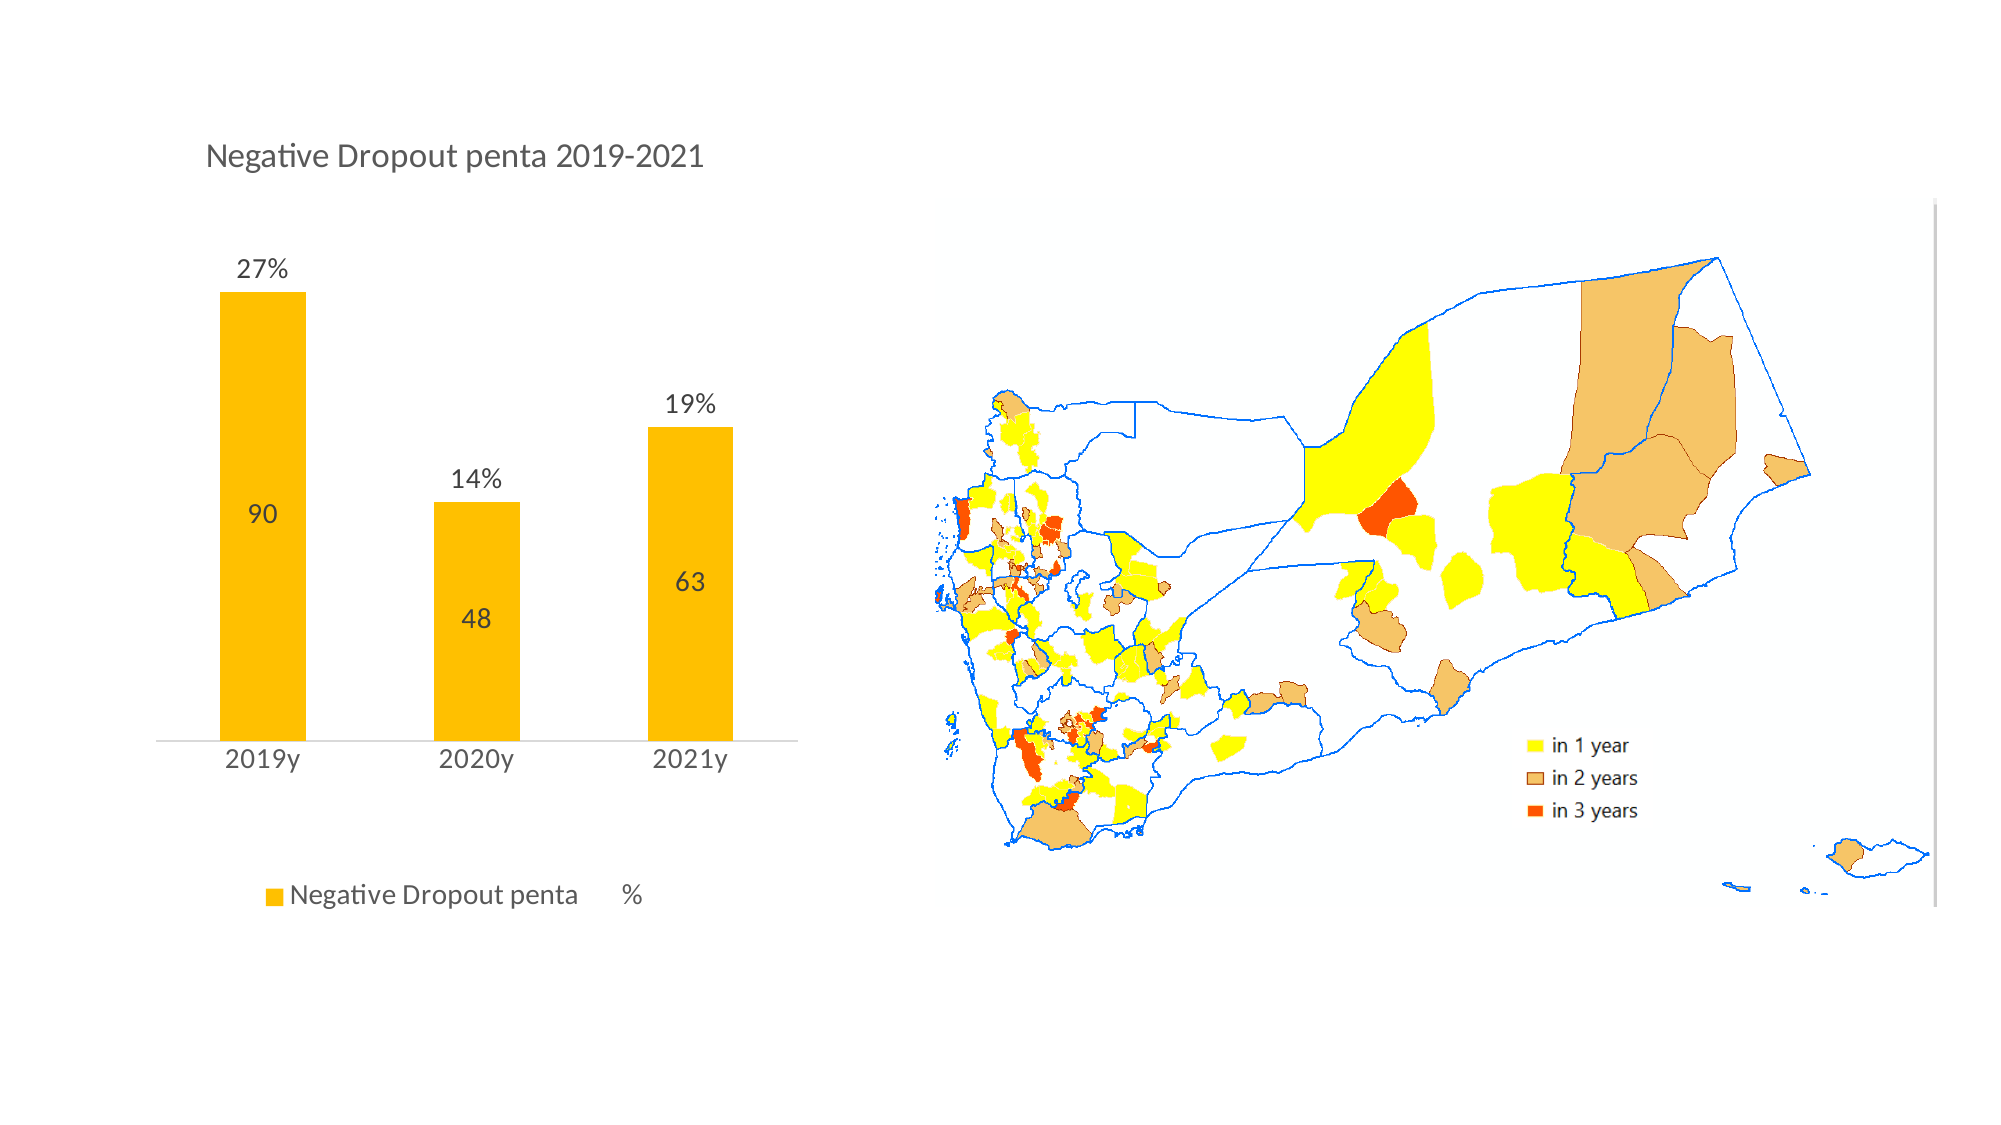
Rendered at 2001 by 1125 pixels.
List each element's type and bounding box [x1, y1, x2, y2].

text_box [934, 198, 1937, 907]
chart [89, 106, 820, 919]
